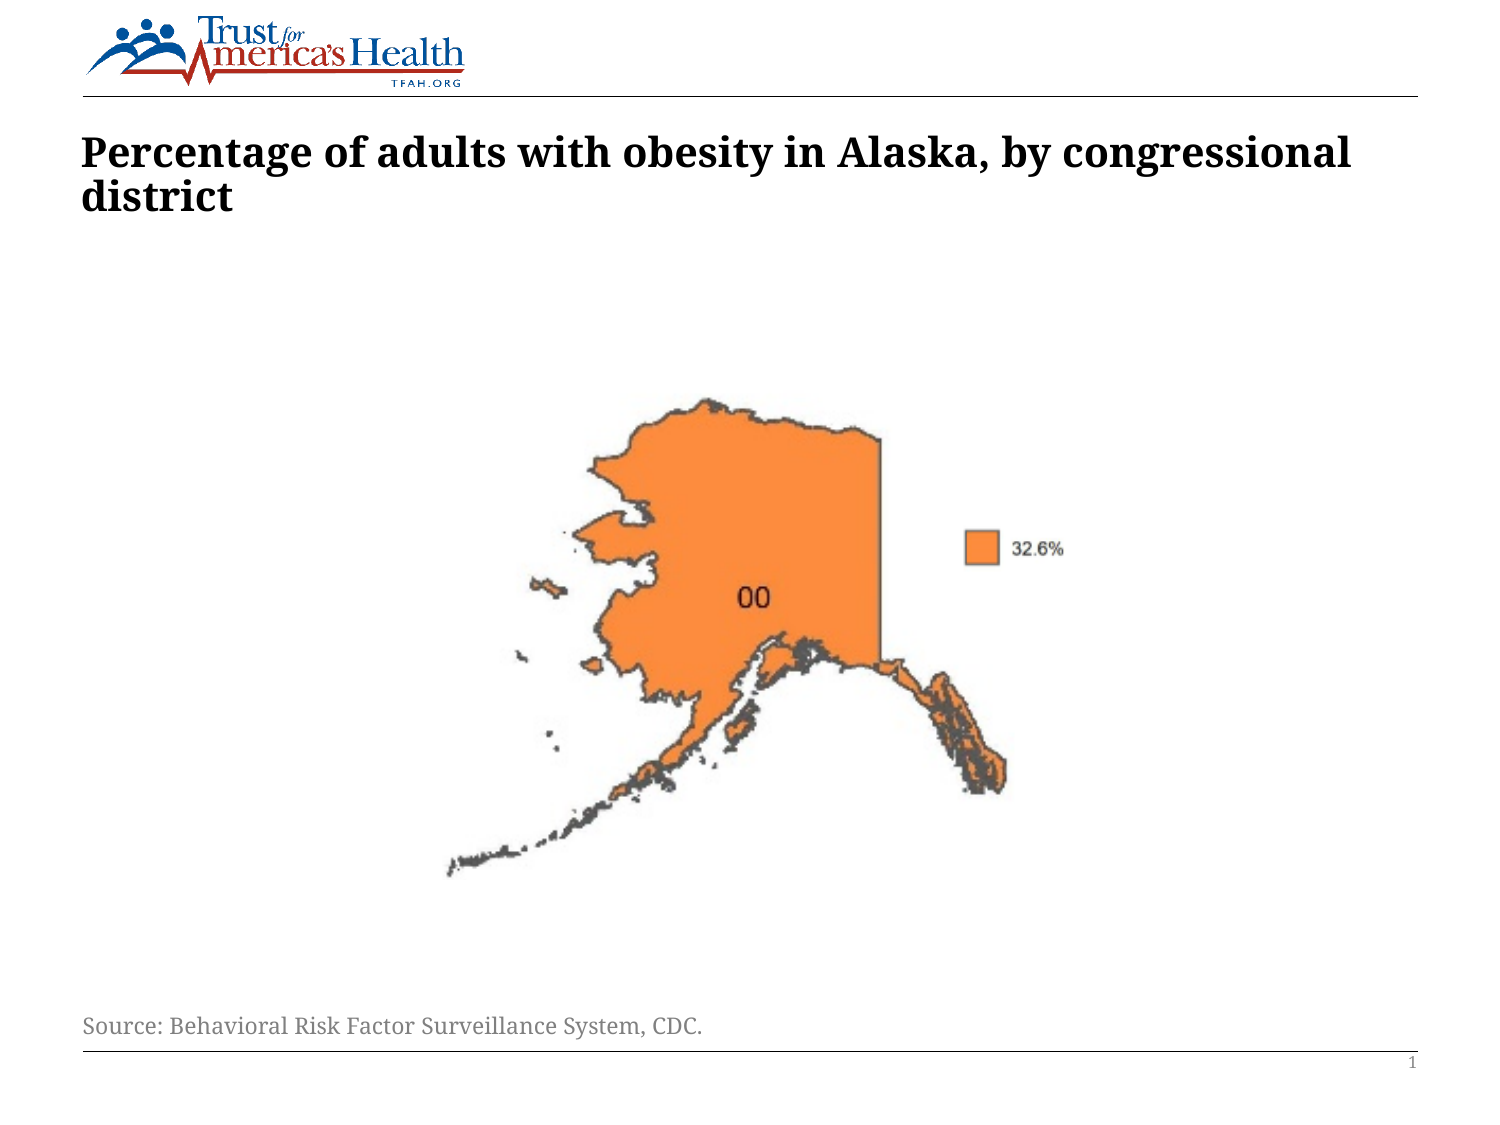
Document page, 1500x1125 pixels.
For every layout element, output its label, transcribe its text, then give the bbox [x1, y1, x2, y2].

title Percentage of adults with obesity in Alaska, by congressional district [65, 124, 1446, 230]
picture [442, 384, 1073, 880]
text_box Source: Behavioral Risk Factor Surveillance System, CDC. [67, 1001, 1421, 1034]
picture [86, 16, 465, 87]
slide_number 1 [1059, 1033, 1433, 1094]
